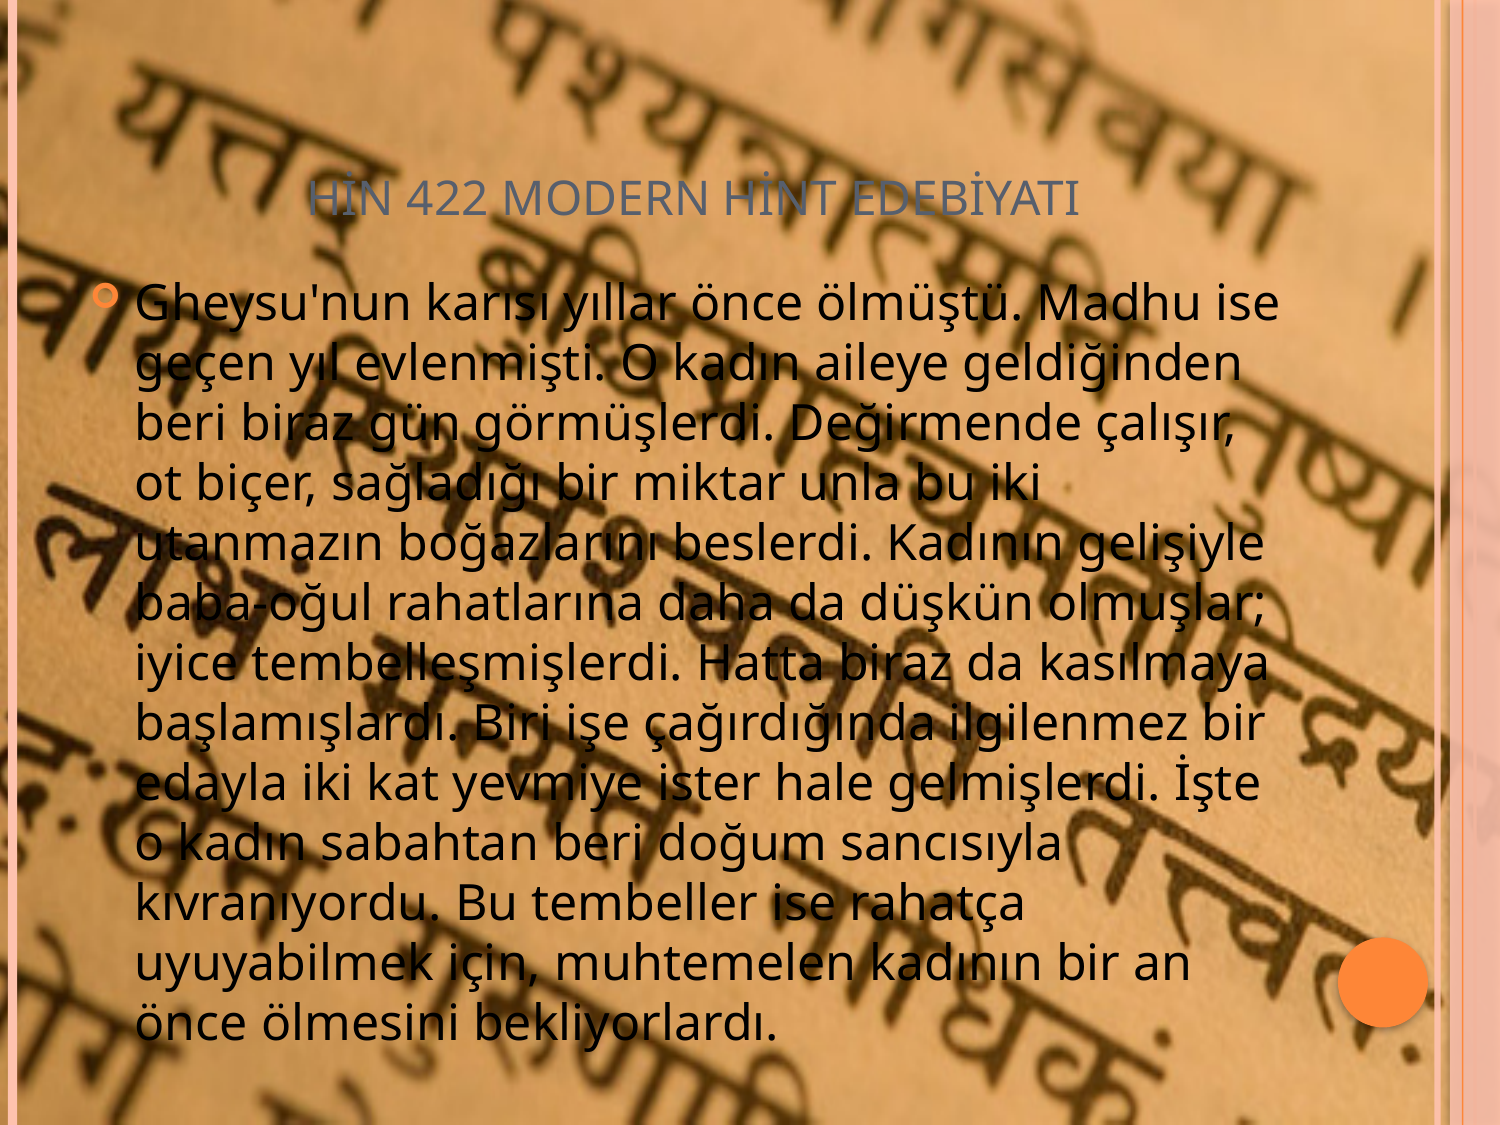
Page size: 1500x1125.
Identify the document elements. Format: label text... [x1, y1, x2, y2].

list Gheysu'nun karısı yıllar önce ölmüştü. Madhu ise geçen yıl evlenmişti. O kadın aileye geldiğinden beri biraz gün görmüşlerdi. Değirmende çalışır, ot biçer, sağladığı bir miktar unla bu iki utanmazın boğazlarını beslerdi. Kadının gelişiyle baba-oğul rahatlarına daha da düşkün olmuşlar; iyice tembelleşmişlerdi. Hatta biraz da kasılmaya başlamışlardı. Biri işe çağırdığında ilgilenmez bir edayla iki kat yevmiye ister hale gelmişlerdi. İşte o kadın sabahtan beri doğum sancısıyla kıvranıyordu. Bu tembeller ise rahatça uyuyabilmek için, muhtemelen kadının bir an önce ölmesini bekliyorlardı. [75, 262, 1300, 1062]
title HİN 422 MODERN HİNT EDEBİYATI [75, 45, 1300, 233]
picture [0, 0, 7, 1125]
picture [1441, 0, 1449, 1125]
picture [18, 0, 1434, 1125]
